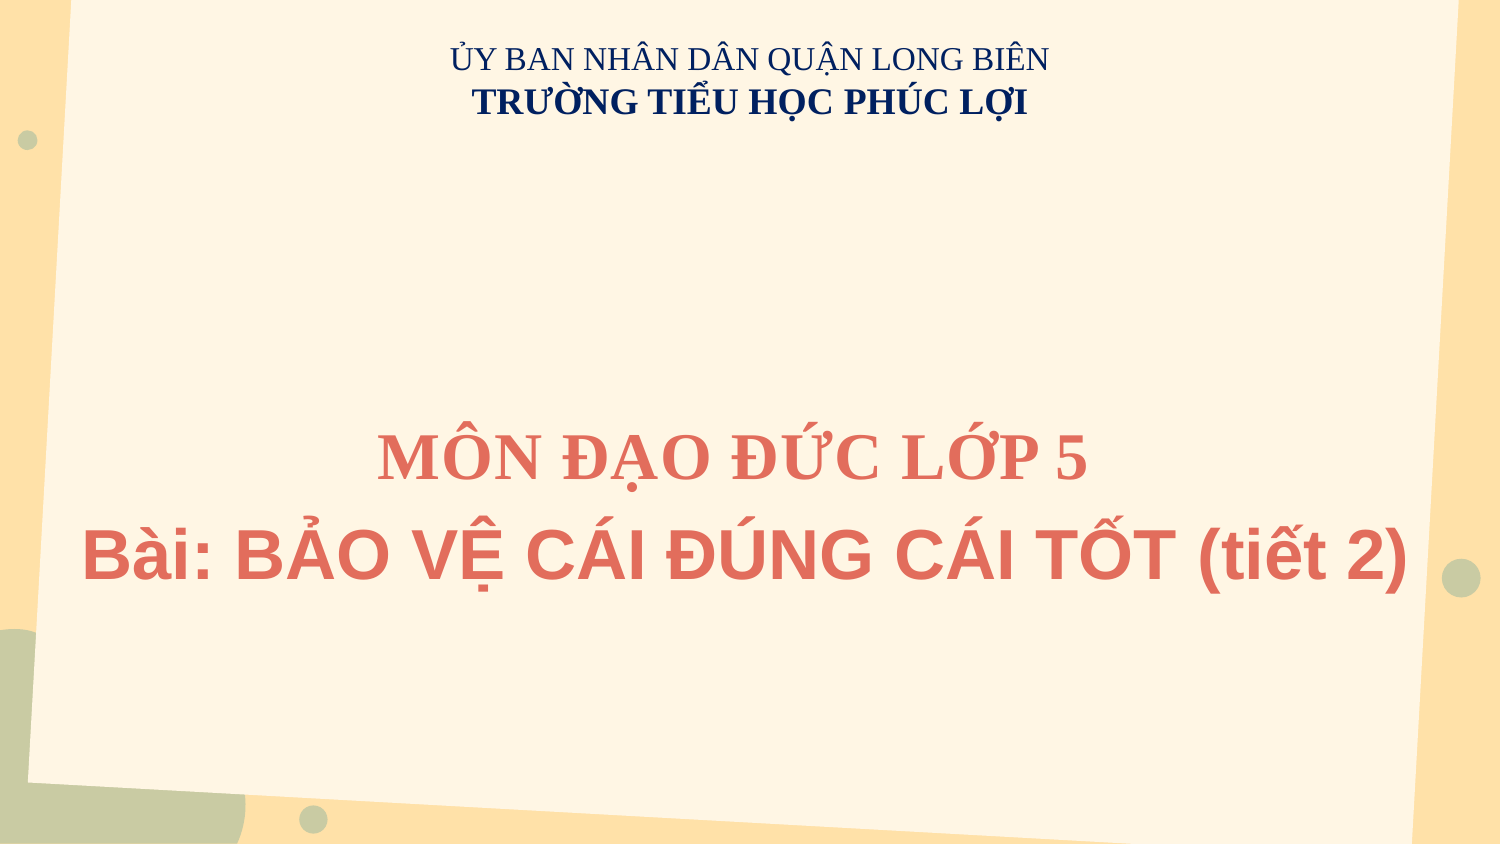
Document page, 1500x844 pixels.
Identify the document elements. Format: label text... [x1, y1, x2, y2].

text_box MÔN ĐẠO ĐỨC LỚP 5 [355, 405, 1113, 500]
text_box Bài: BẢO VỆ CÁI ĐÚNG CÁI TỐT (tiết 2) [66, 501, 1425, 602]
text_box ỦY BAN NHÂN DÂN QUẬN LONG BIÊN TRƯỜNG TIỂU HỌC PHÚC LỢI [120, 29, 1380, 175]
